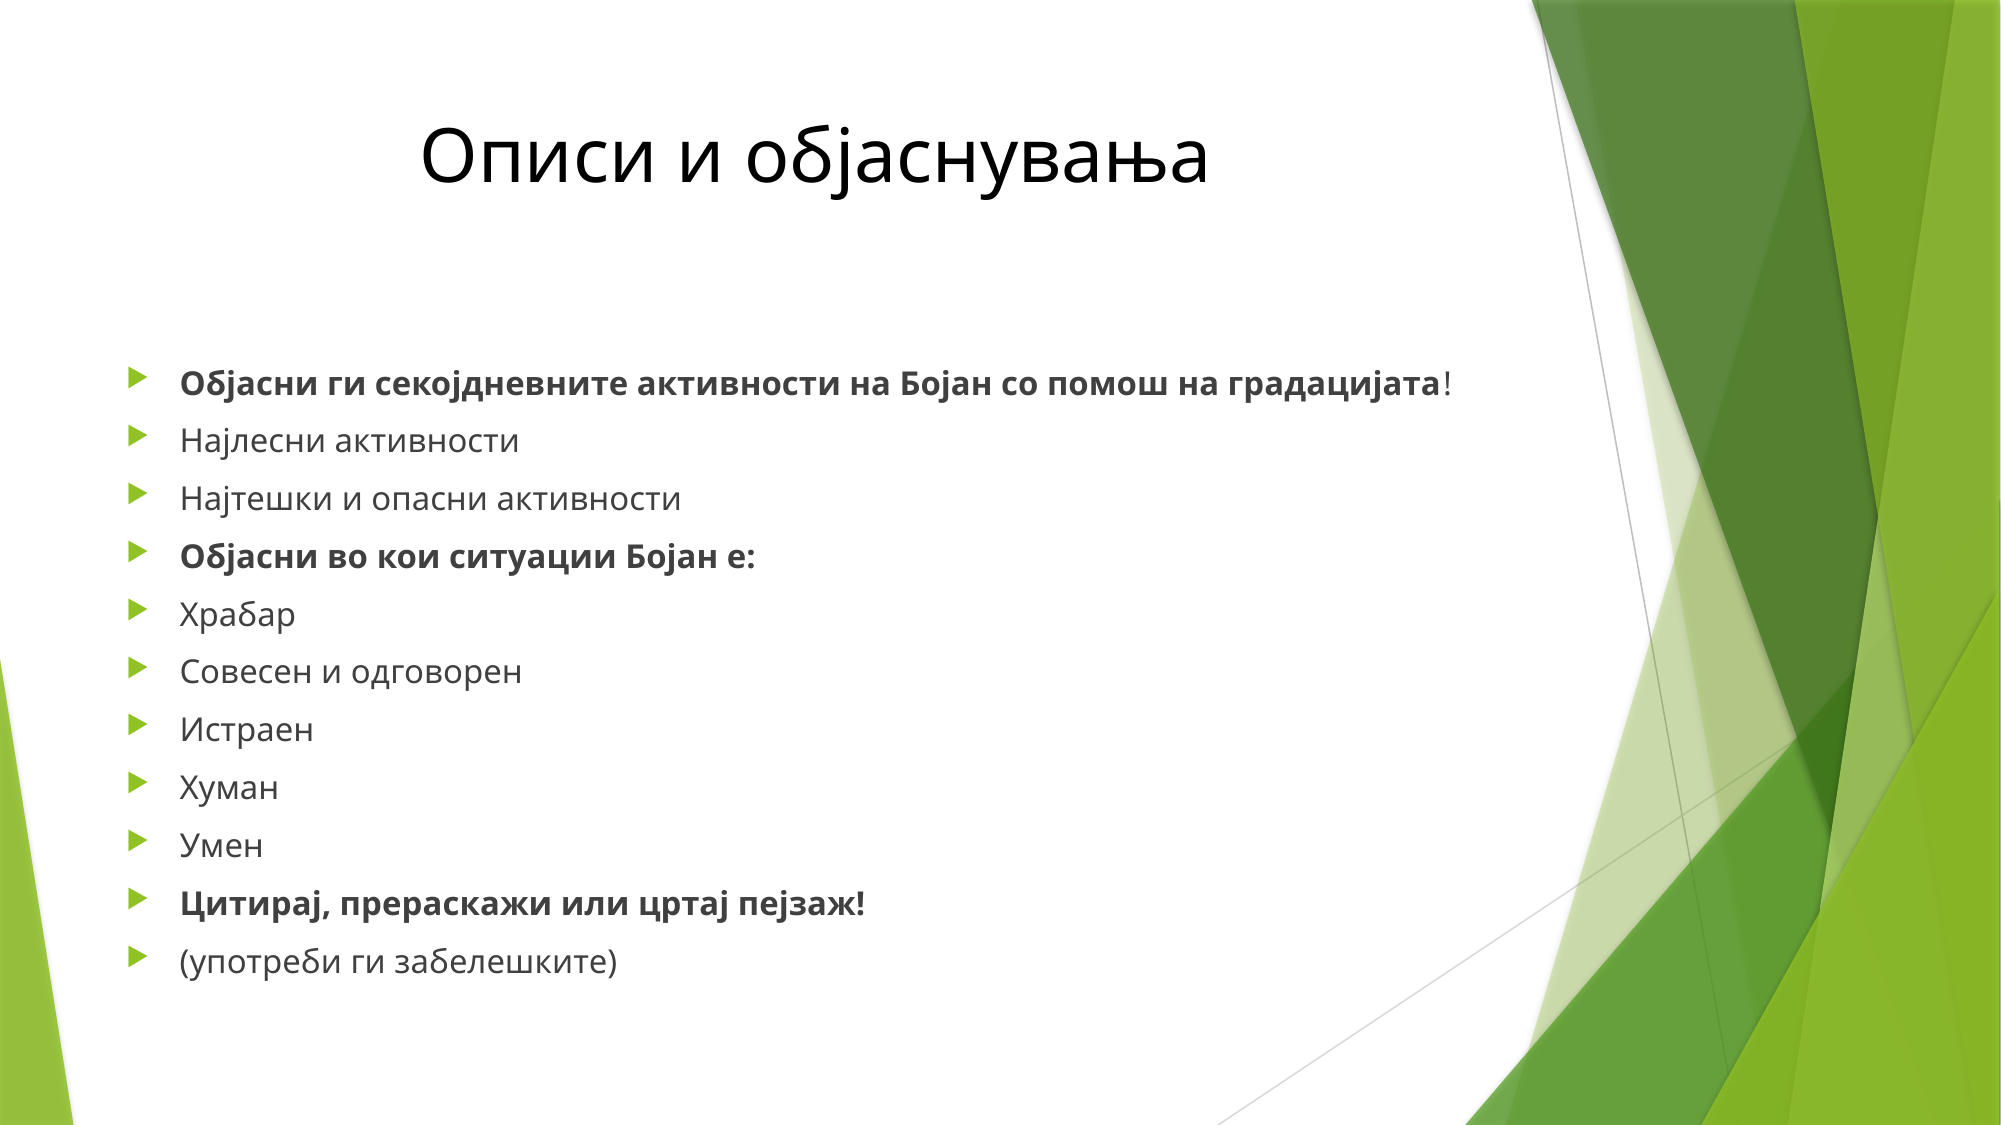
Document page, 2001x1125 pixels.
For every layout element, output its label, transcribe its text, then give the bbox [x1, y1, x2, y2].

title Описи и објаснувања [111, 99, 1522, 317]
list Објасни ги секојдневните активности на Бојан со помош на градацијата! Најлесни активности Најтешки и опасни активности Објасни во кои ситуации Бојан е: Храбар Совесен и одговорен Истраен Хуман Умен Цитирај, прераскажи или цртај пејзаж! (употреби ги забелешките) [111, 354, 1522, 992]
